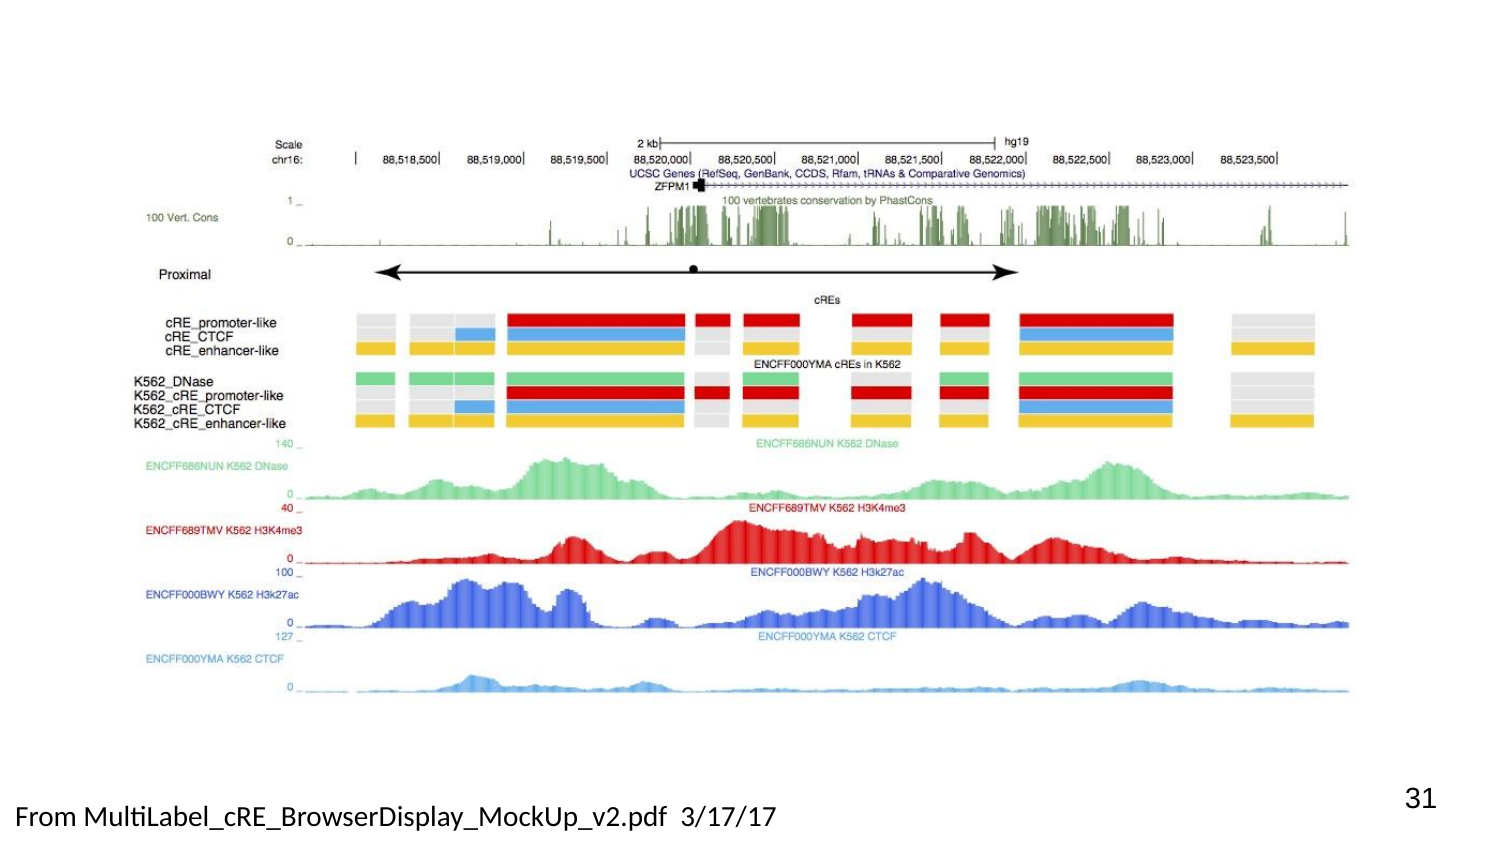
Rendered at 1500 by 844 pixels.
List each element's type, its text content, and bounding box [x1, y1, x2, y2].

slide_number ‹#› [1389, 764, 1480, 830]
text_box From MultiLabel_cRE_BrowserDisplay_MockUp_v2.pdf 3/17/17 [0, 785, 859, 844]
picture [103, 108, 1396, 735]
